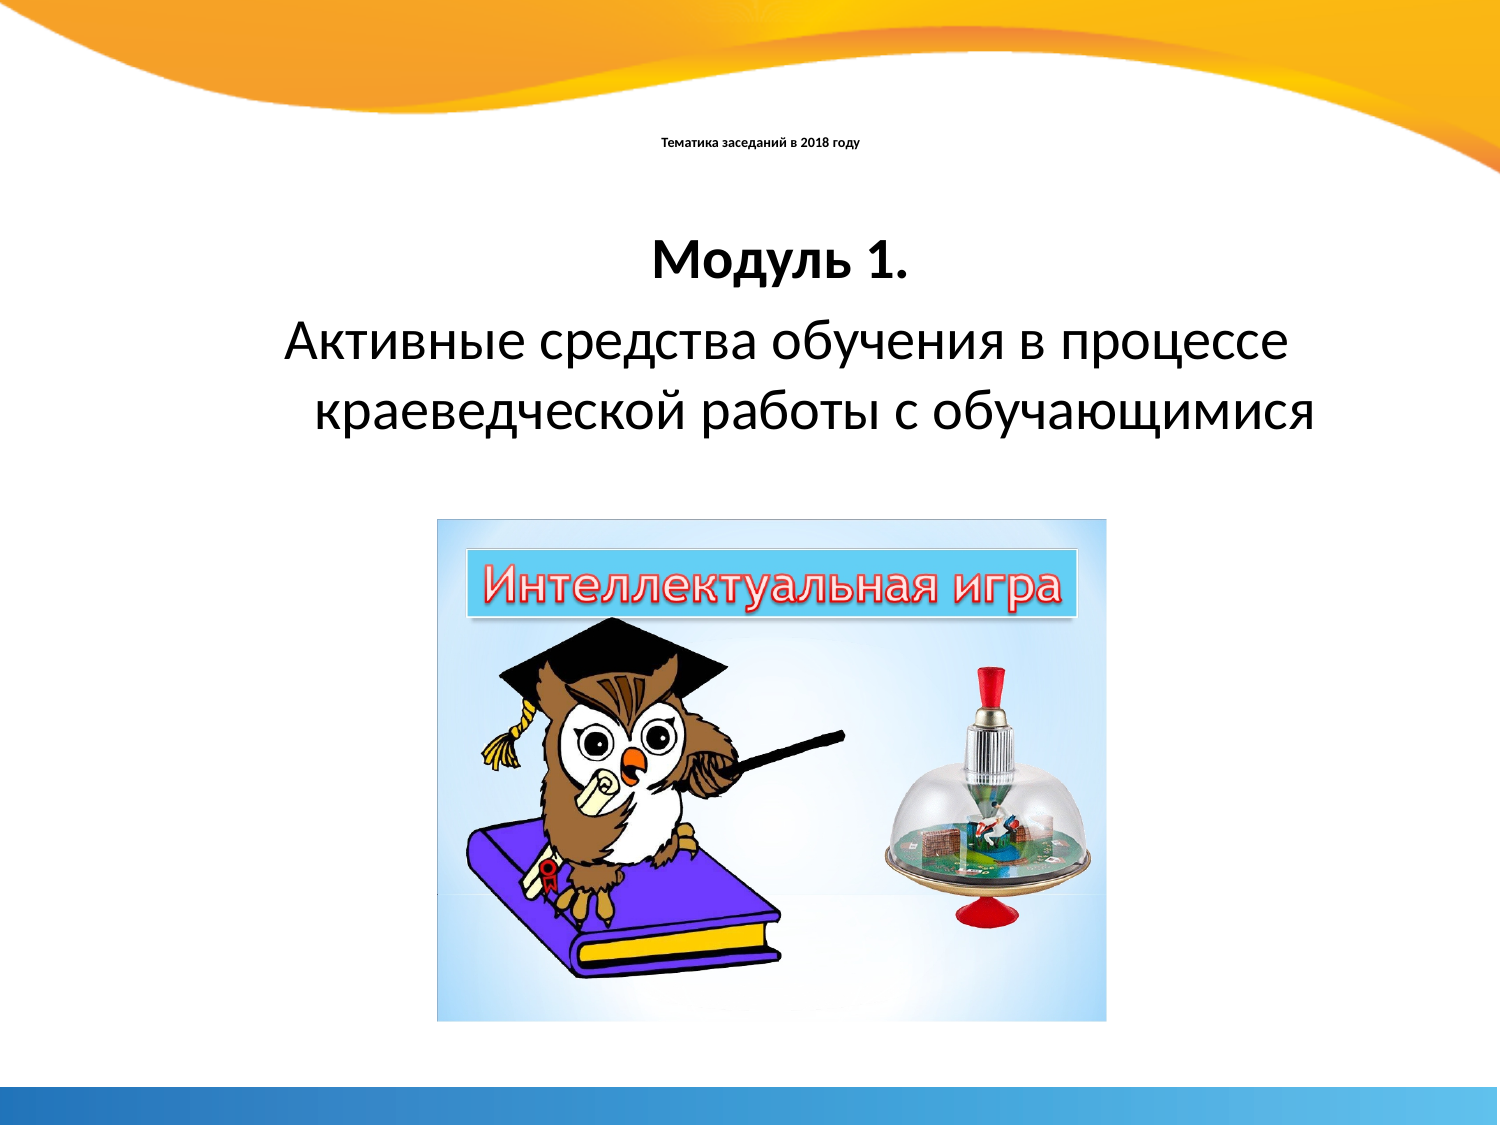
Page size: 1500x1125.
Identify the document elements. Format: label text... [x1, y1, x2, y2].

picture [0, 0, 1500, 186]
picture [437, 519, 1107, 1022]
list Модуль 1. Активные средства обучения в процессе краеведческой работы с обучающимися [99, 212, 1475, 1085]
picture [0, 1087, 1500, 1125]
